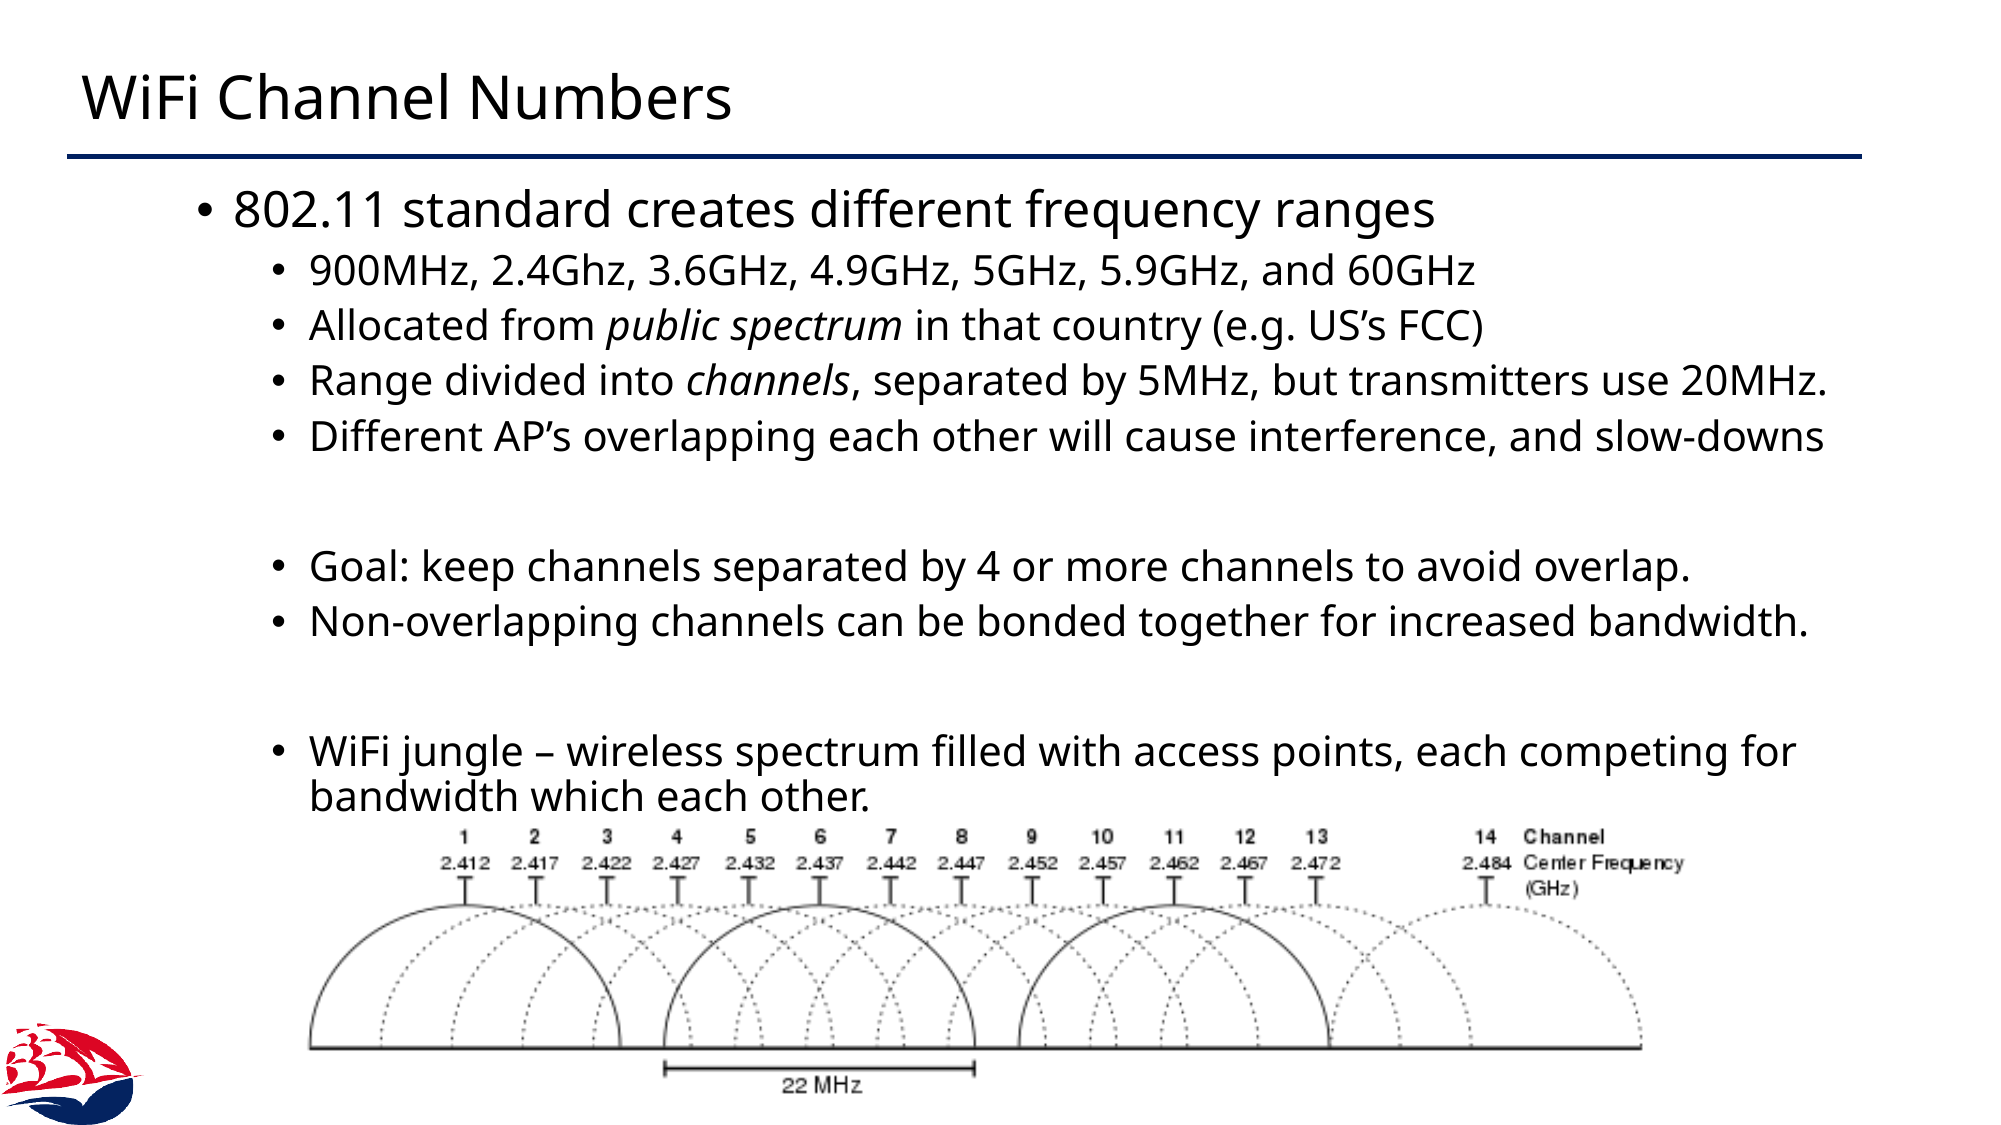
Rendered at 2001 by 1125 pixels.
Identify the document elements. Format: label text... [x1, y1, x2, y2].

picture [293, 782, 1707, 1113]
picture [0, 1023, 149, 1125]
list 802.11 standard creates different frequency ranges 900MHz, 2.4Ghz, 3.6GHz, 4.9GHz, 5GHz, 5.9GHz, and 60GHz Allocated from public spectrum in that country (e.g. US’s FCC) Range divided into channels, separated by 5MHz, but transmitters use 20MHz. Different AP’s overlapping each other will cause interference, and slow-downs Goal: keep channels separated by 4 or more channels to avoid overlap. Non-overlapping channels can be bonded together for increased bandwidth. WiFi jungle – wireless spectrum filled with access points, each competing for bandwidth which each other. [181, 177, 1863, 1014]
title WiFi Channel Numbers [66, 59, 1863, 141]
